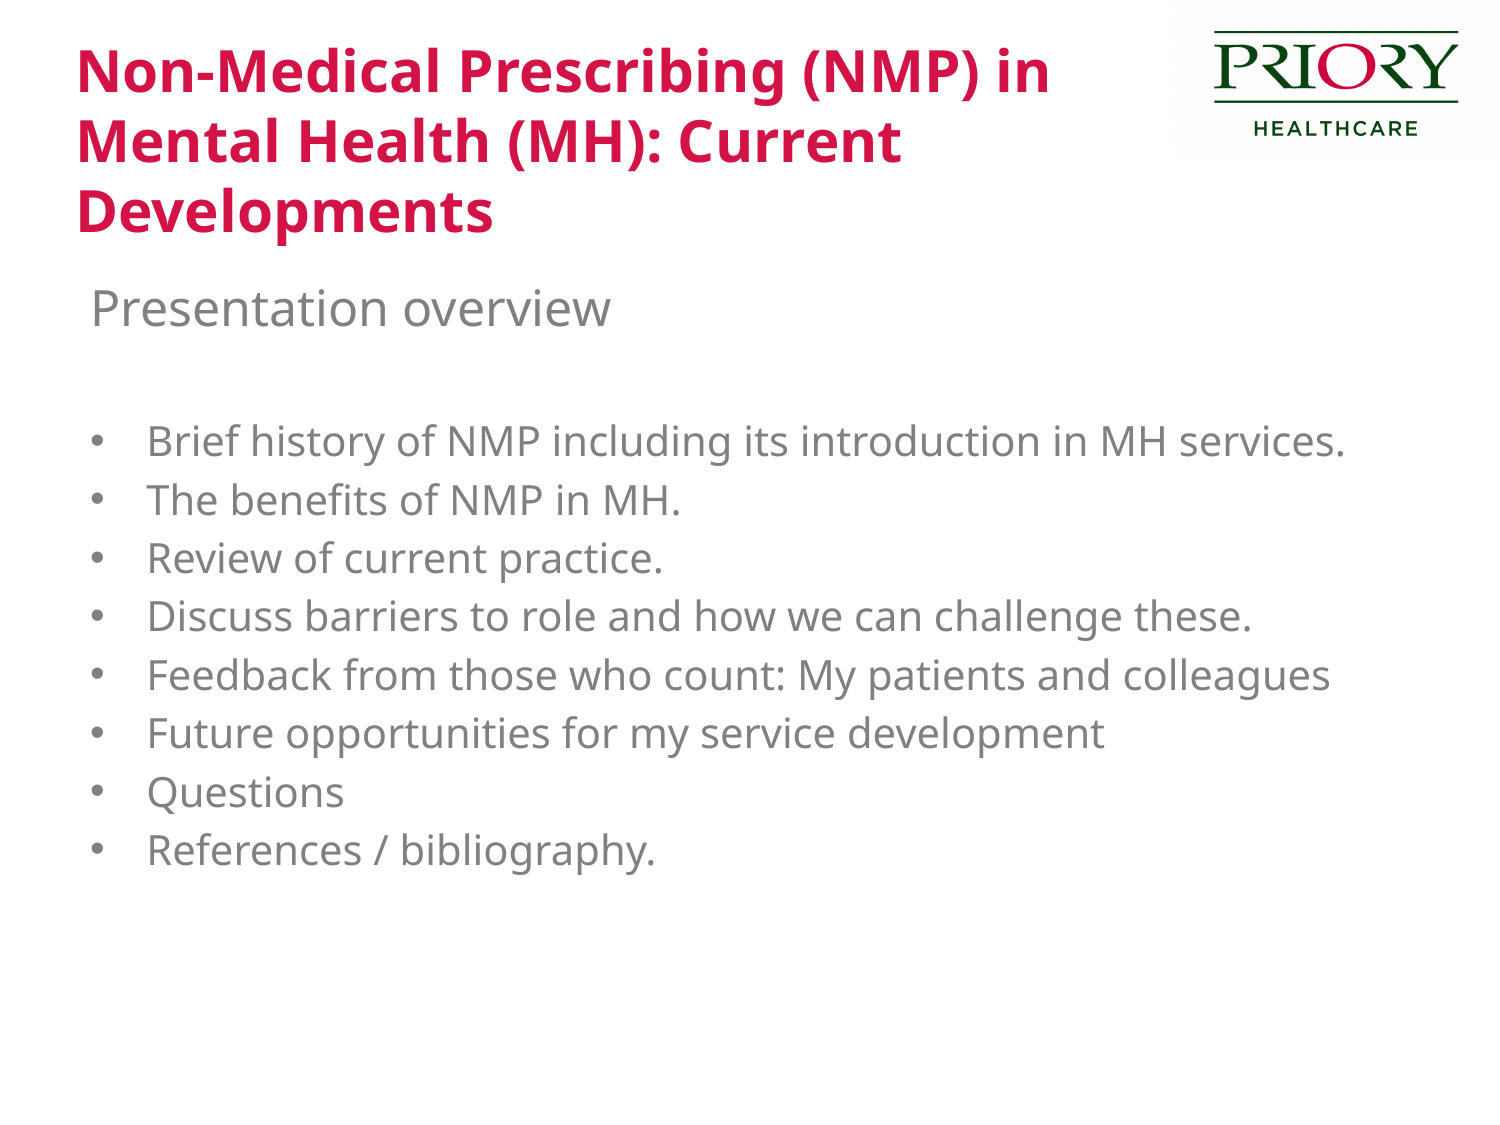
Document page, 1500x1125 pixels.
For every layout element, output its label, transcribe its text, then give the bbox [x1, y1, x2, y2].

picture [1171, 0, 1500, 159]
list Presentation overview Brief history of NMP including its introduction in MH services. The benefits of NMP in MH. Review of current practice. Discuss barriers to role and how we can challenge these. Feedback from those who count: My patients and colleagues Future opportunities for my service development Questions References / bibliography. [74, 269, 1427, 1076]
title Non-Medical Prescribing (NMP) in Mental Health (MH): Current Developments [60, 26, 1139, 215]
